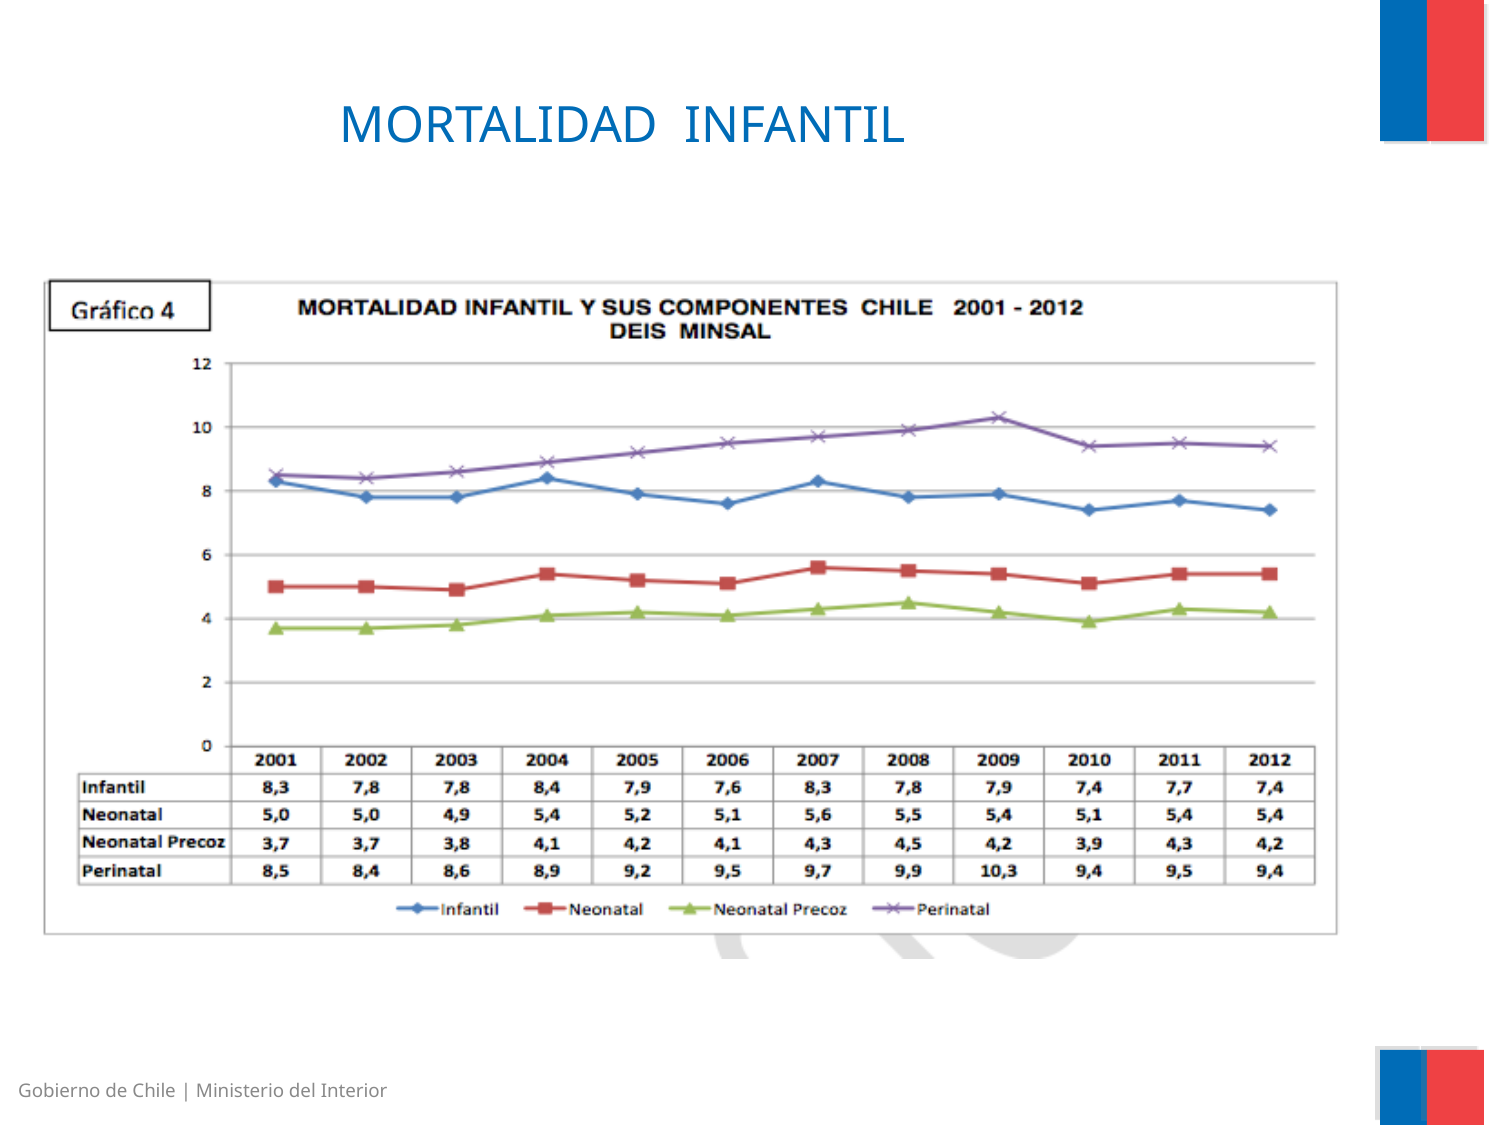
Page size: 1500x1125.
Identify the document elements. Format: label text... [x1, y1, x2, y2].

footer Gobierno de Chile | Ministerio del Interior [3, 1070, 479, 1112]
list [24, 242, 1367, 986]
title MORTALIDAD INFANTIL [24, 24, 1365, 213]
